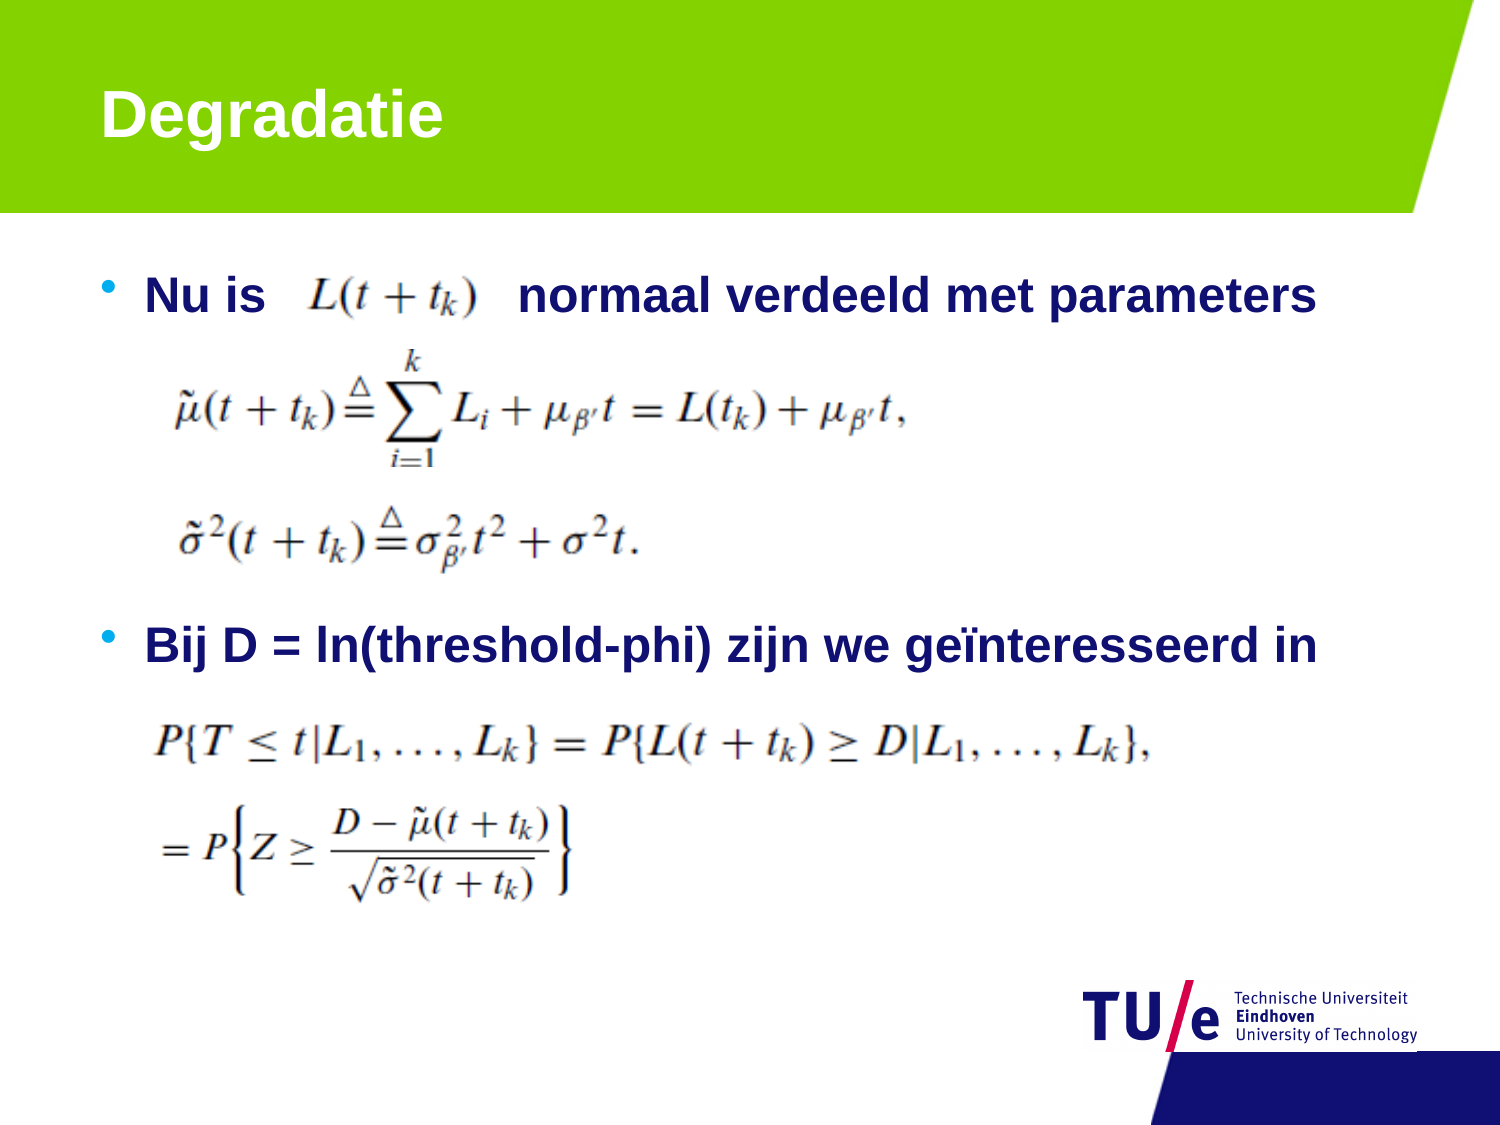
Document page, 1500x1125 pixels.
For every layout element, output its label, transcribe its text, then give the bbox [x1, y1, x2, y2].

picture [300, 255, 491, 327]
list Nu is normaal verdeeld met parameters Bij D = ln(threshold-phi) zijn we geïnteresseerd in [100, 262, 1412, 913]
picture [1083, 980, 1500, 1125]
picture [0, 0, 1474, 213]
picture [123, 798, 575, 906]
title Degradatie [100, 35, 1417, 187]
picture [100, 349, 959, 599]
picture [135, 703, 1204, 776]
